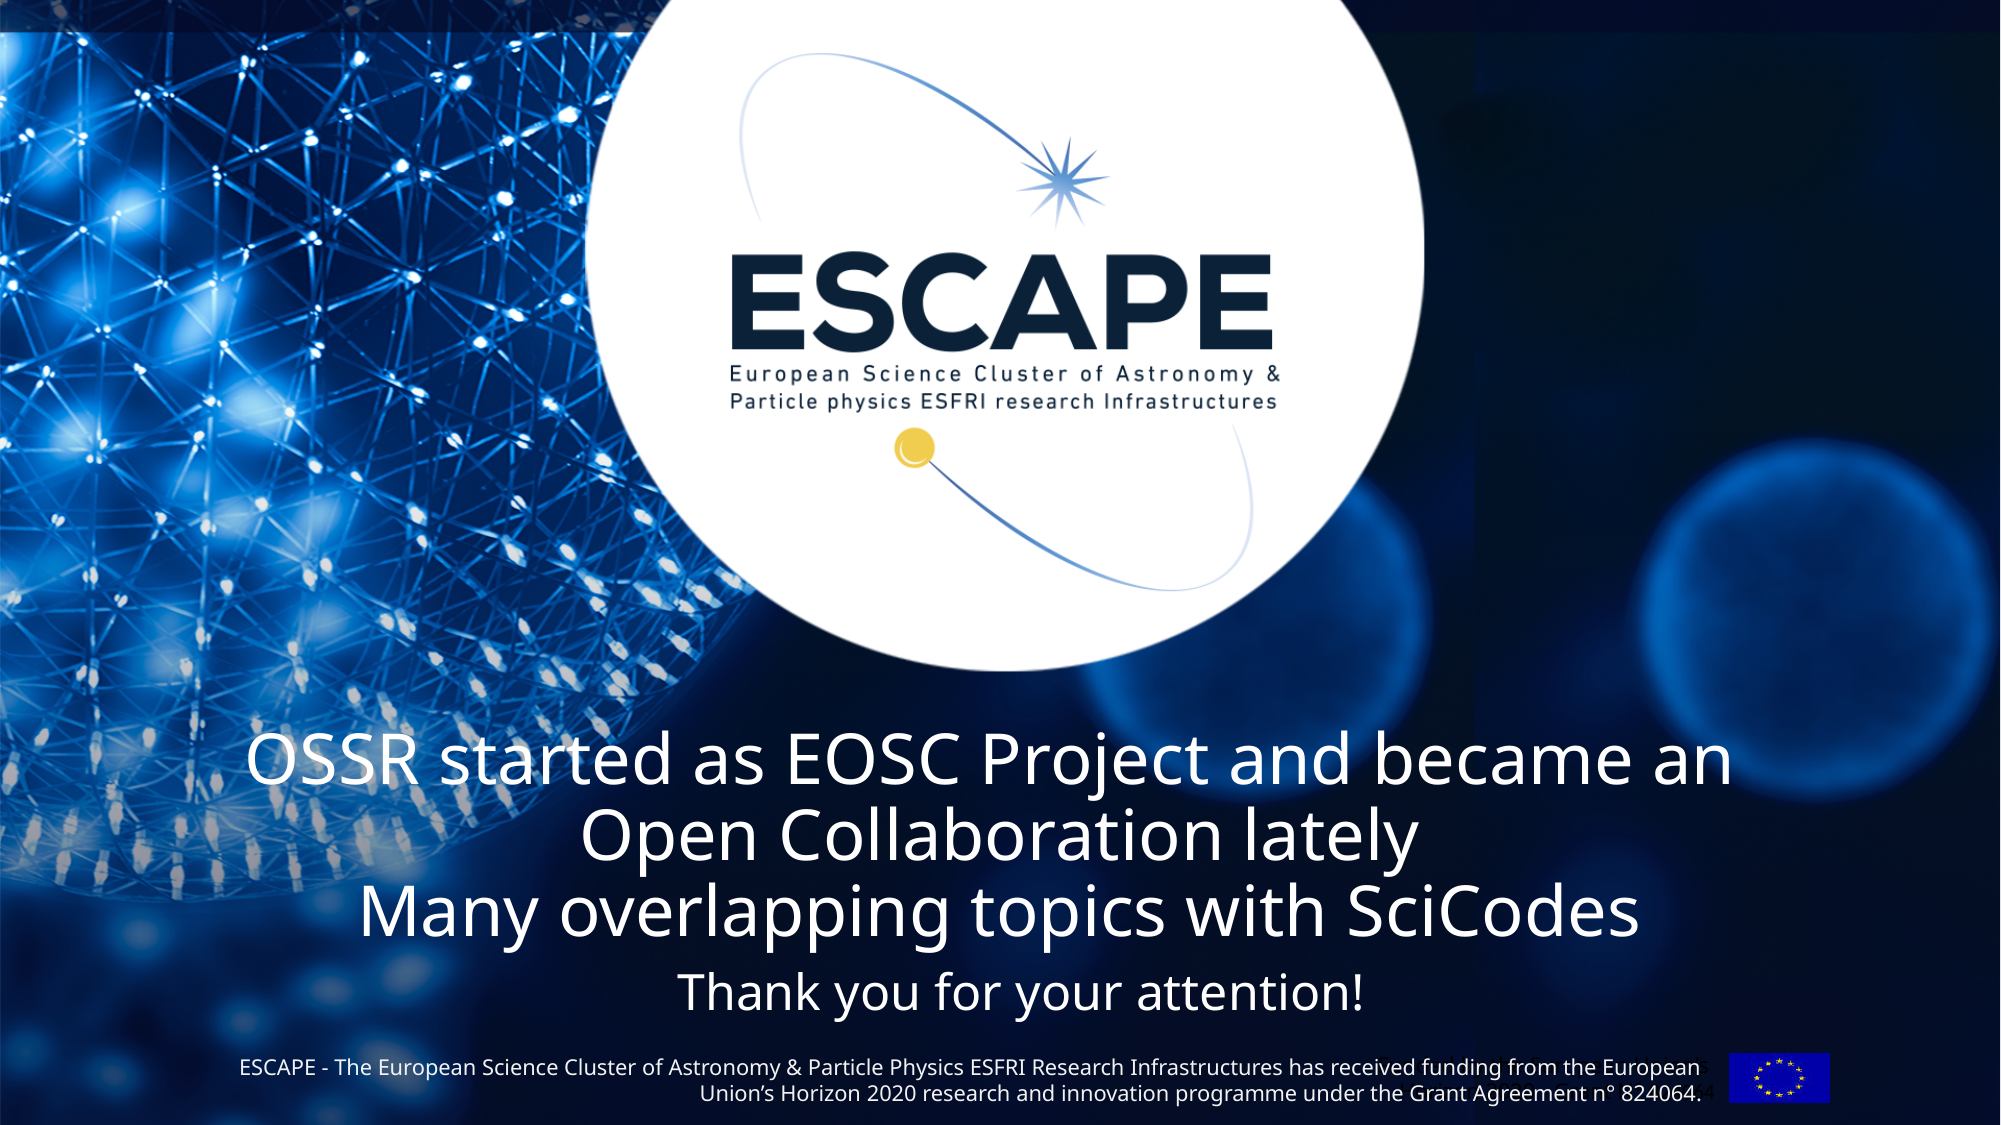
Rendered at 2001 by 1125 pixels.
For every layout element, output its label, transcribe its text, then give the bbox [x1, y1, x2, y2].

subtitle Thank you for your attention! [324, 959, 1719, 1062]
picture [0, 0, 2001, 1125]
title OSSR started as EOSC Project and became an Open Collaboration lately Many overlapping topics with SciCodes [208, 697, 1792, 960]
